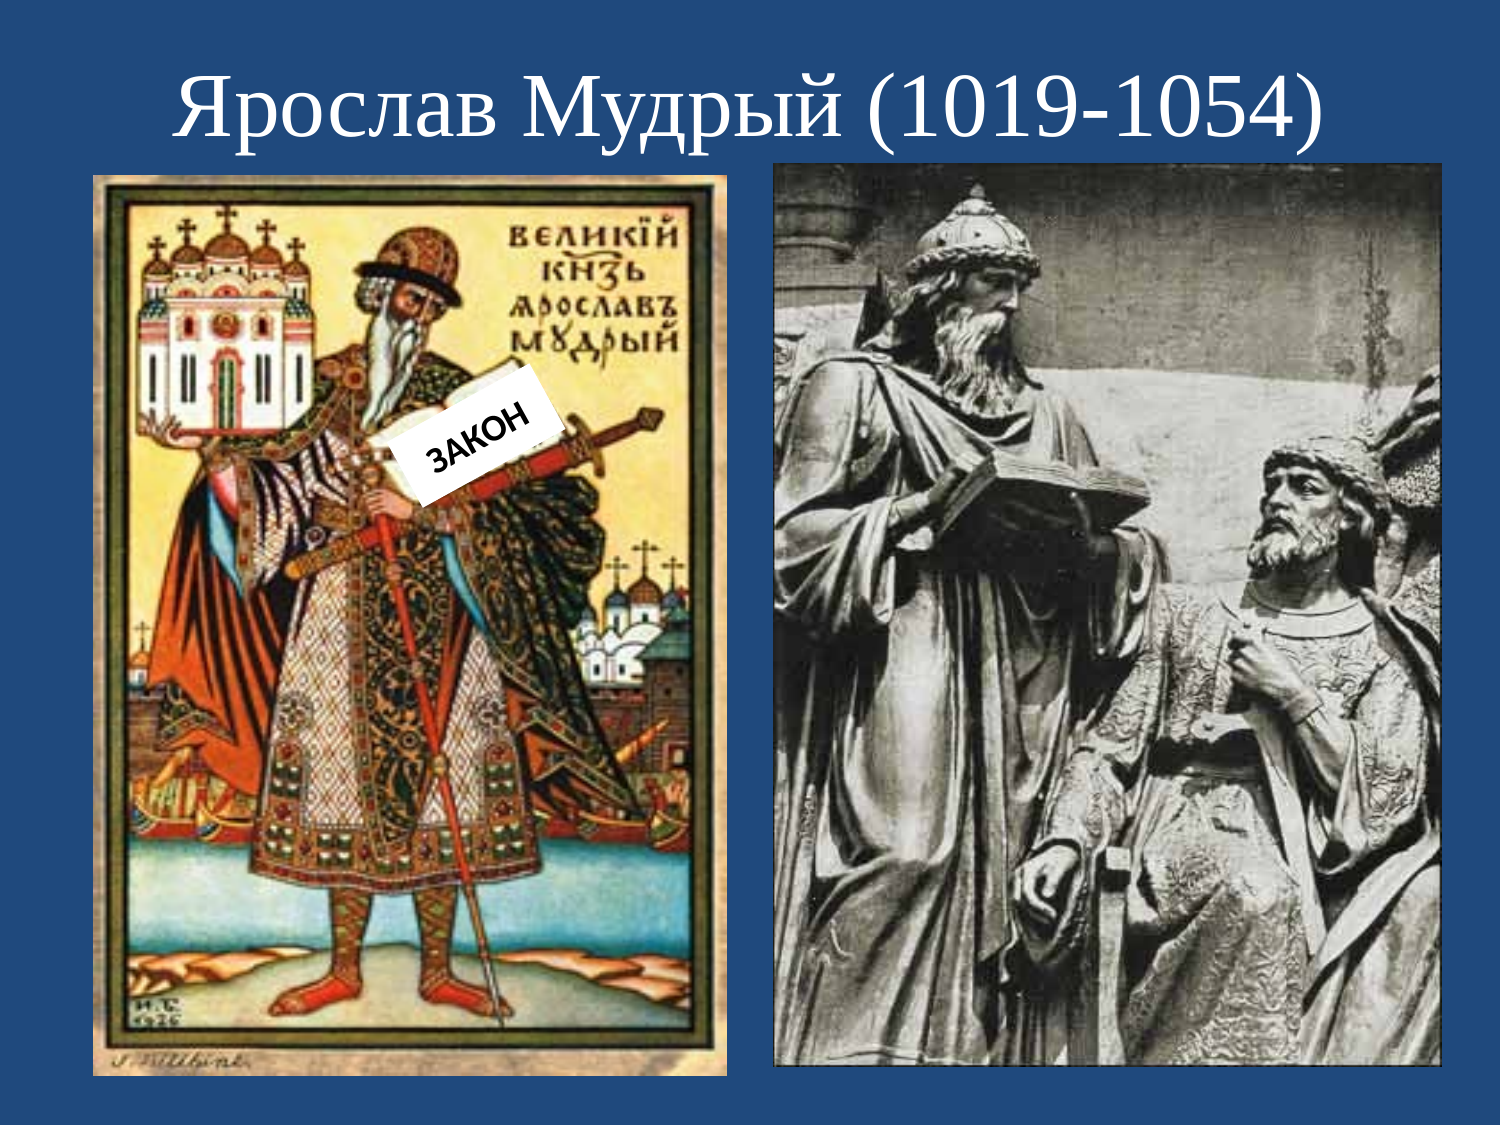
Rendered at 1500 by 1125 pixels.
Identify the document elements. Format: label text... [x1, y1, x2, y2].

picture [773, 163, 1442, 1067]
picture [93, 175, 727, 1077]
title Ярослав Мудрый (1019-1054) [75, 23, 1425, 176]
